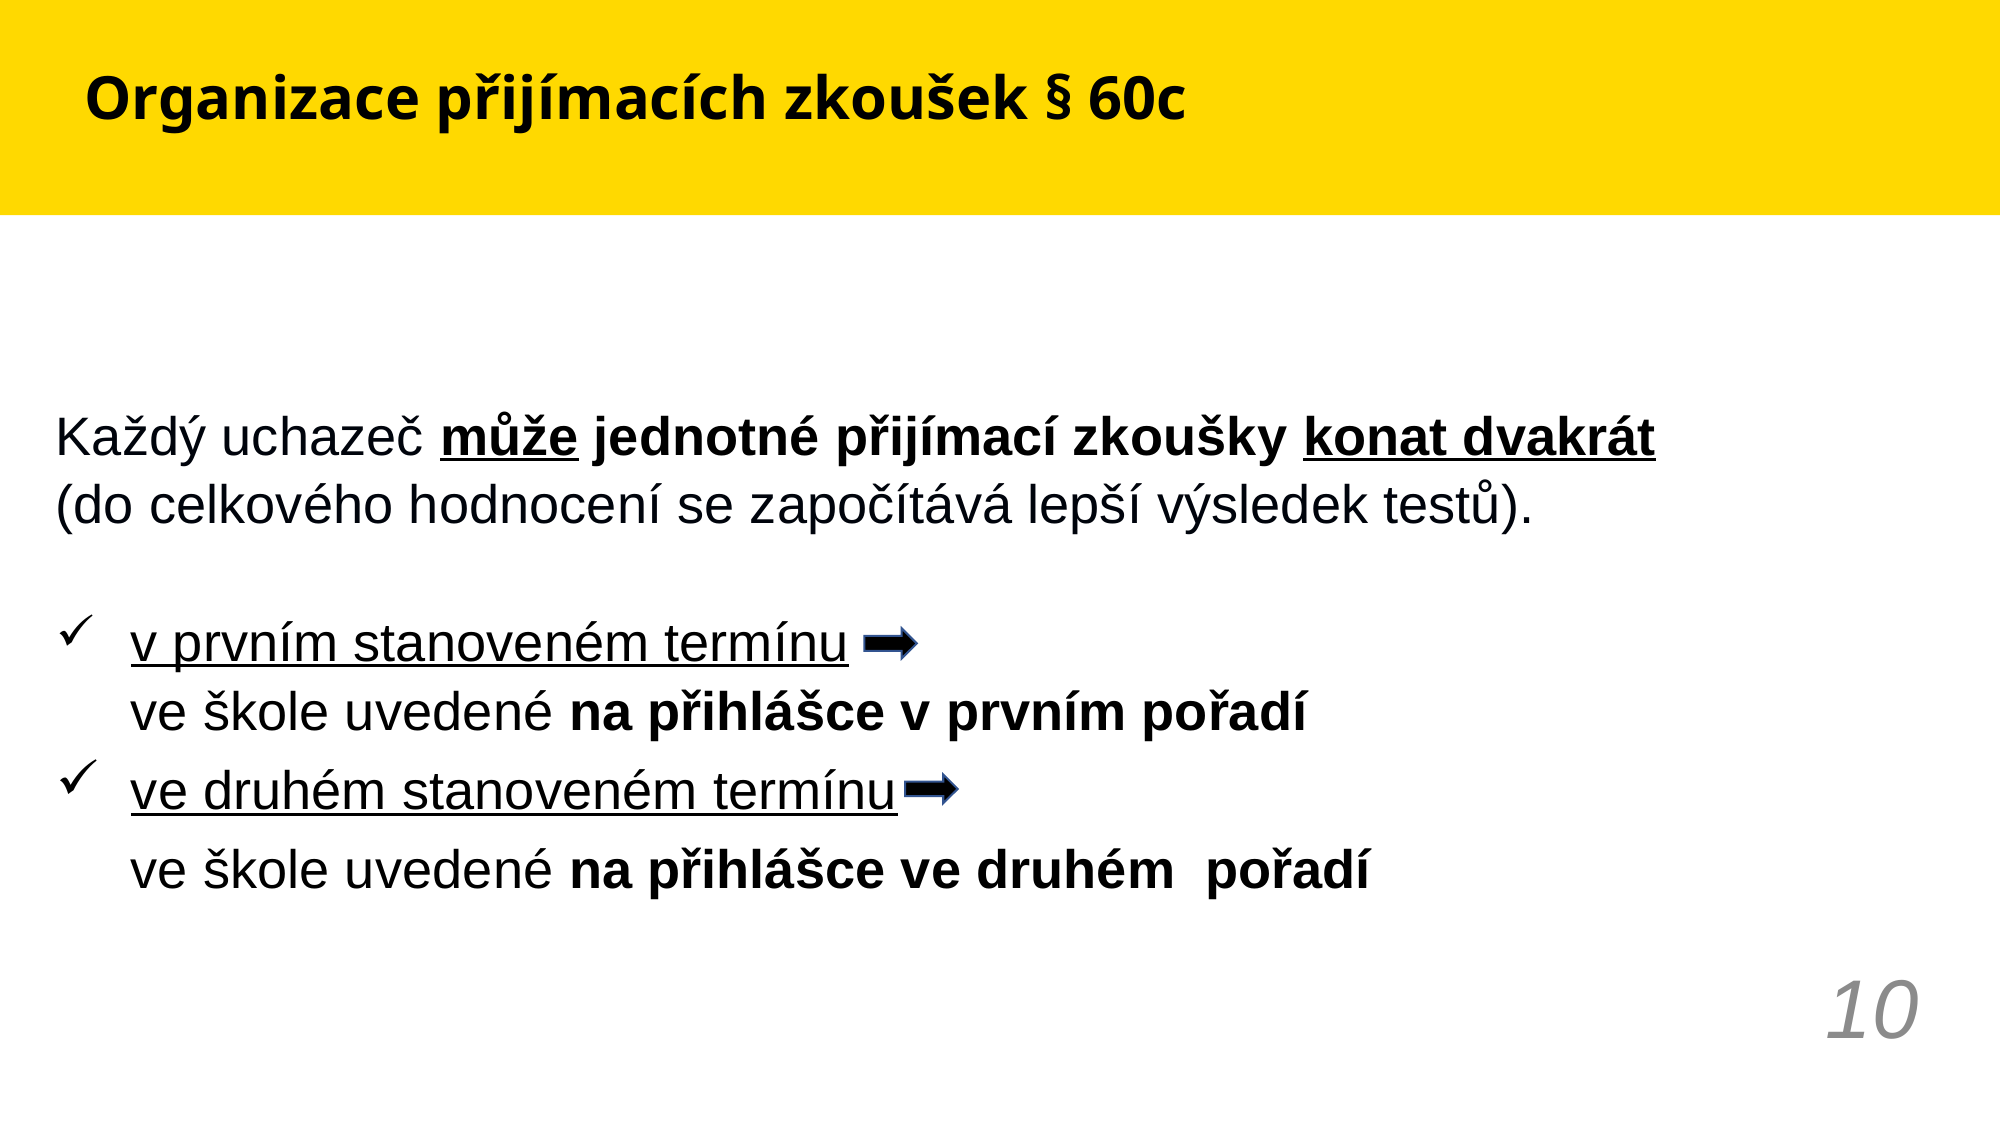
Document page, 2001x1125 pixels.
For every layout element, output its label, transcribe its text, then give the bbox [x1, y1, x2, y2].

slide_number 10 [1483, 976, 1934, 1063]
text_box [904, 772, 960, 806]
text_box [863, 625, 919, 661]
list Každý uchazeč může jednotné přijímací zkoušky konat dvakrát (do celkového hodnocení se započítává lepší výsledek testů). v prvním stanoveném termínu ve škole uvedené na přihlášce v prvním pořadí ve druhém stanoveném termínu ve škole uvedené na přihlášce ve druhém pořadí [40, 275, 1990, 1031]
title Organizace přijímacích zkoušek § 60c [69, 60, 1918, 214]
